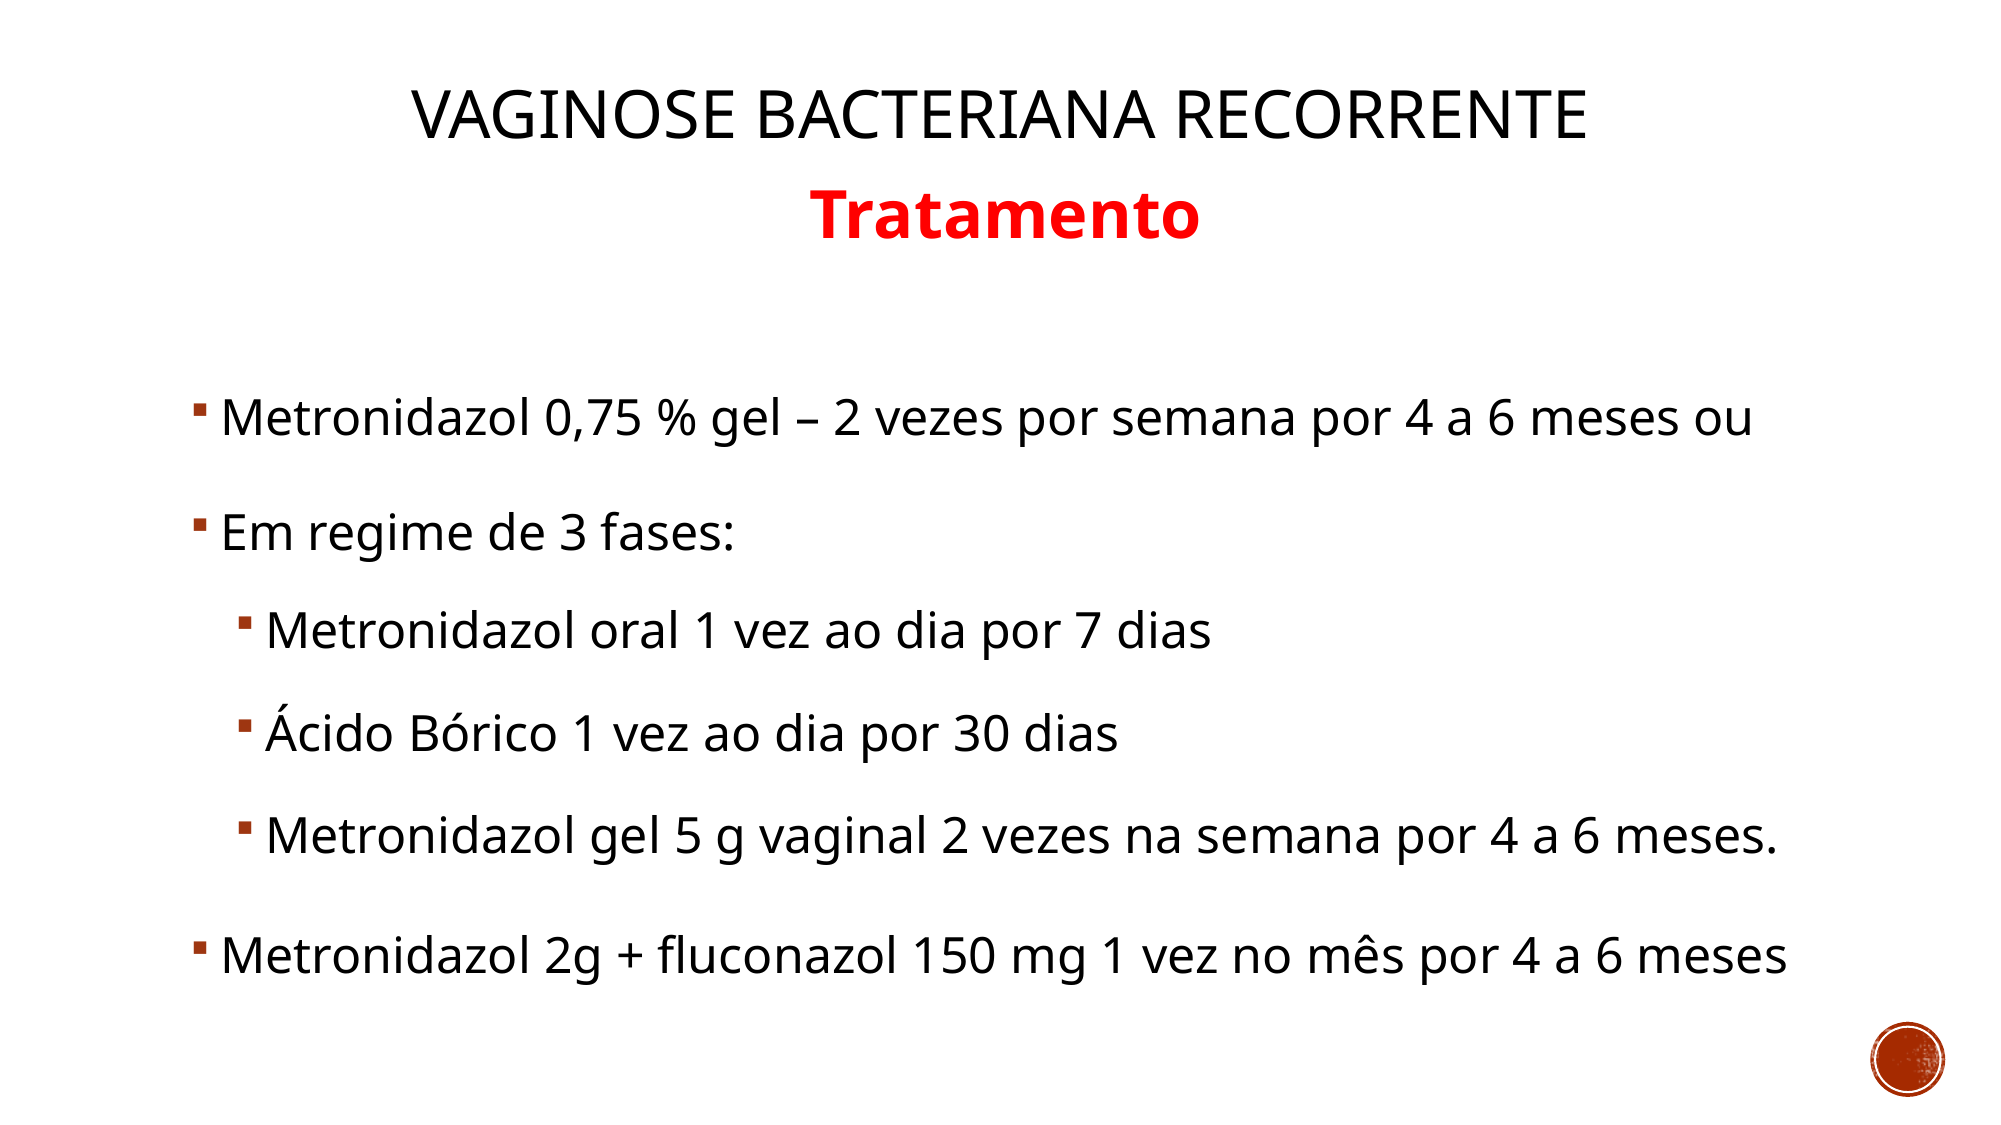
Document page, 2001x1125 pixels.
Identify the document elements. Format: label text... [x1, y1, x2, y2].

title VAGINOSE BACTERIANA RECORRENTE [175, 0, 1826, 249]
text_box Tratamento [794, 164, 1273, 260]
list Metronidazol 0,75 % gel – 2 vezes por semana por 4 a 6 meses ou Em regime de 3 fases: Metronidazol oral 1 vez ao dia por 7 dias Ácido Bórico 1 vez ao dia por 30 dias Metronidazol gel 5 g vaginal 2 vezes na semana por 4 a 6 meses. Metronidazol 2g + fluconazol 150 mg 1 vez no mês por 4 a 6 meses [175, 348, 1826, 1013]
